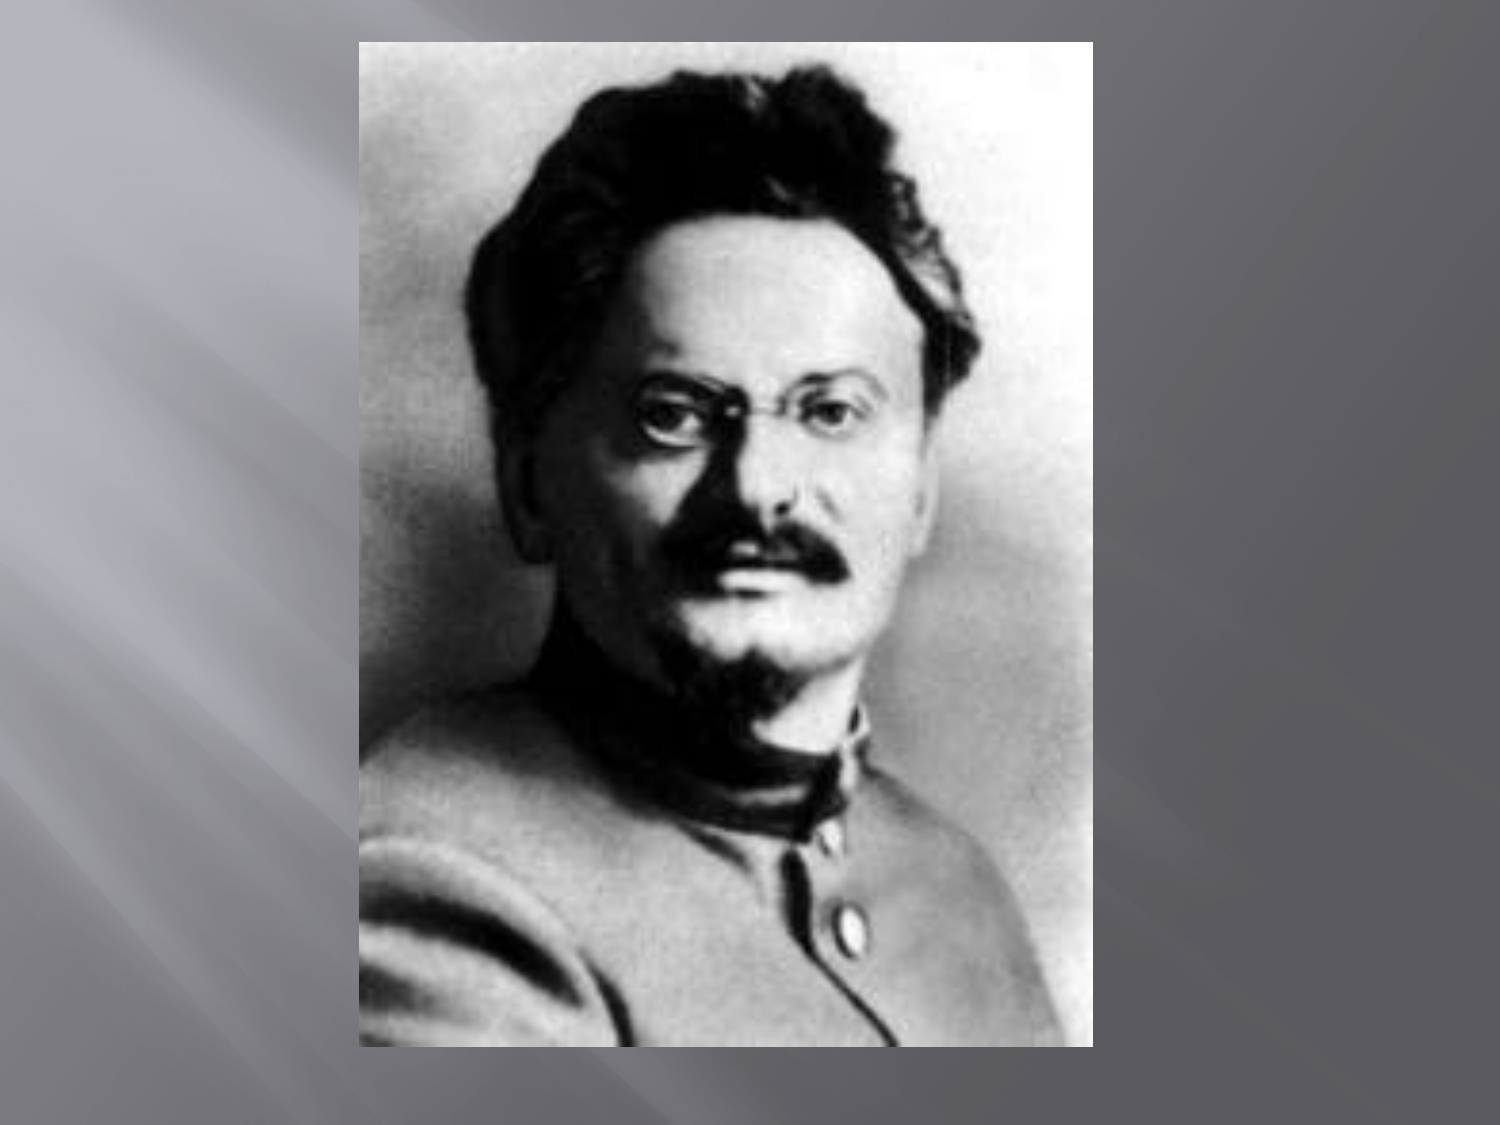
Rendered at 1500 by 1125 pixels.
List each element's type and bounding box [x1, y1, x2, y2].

list [359, 42, 1093, 1048]
